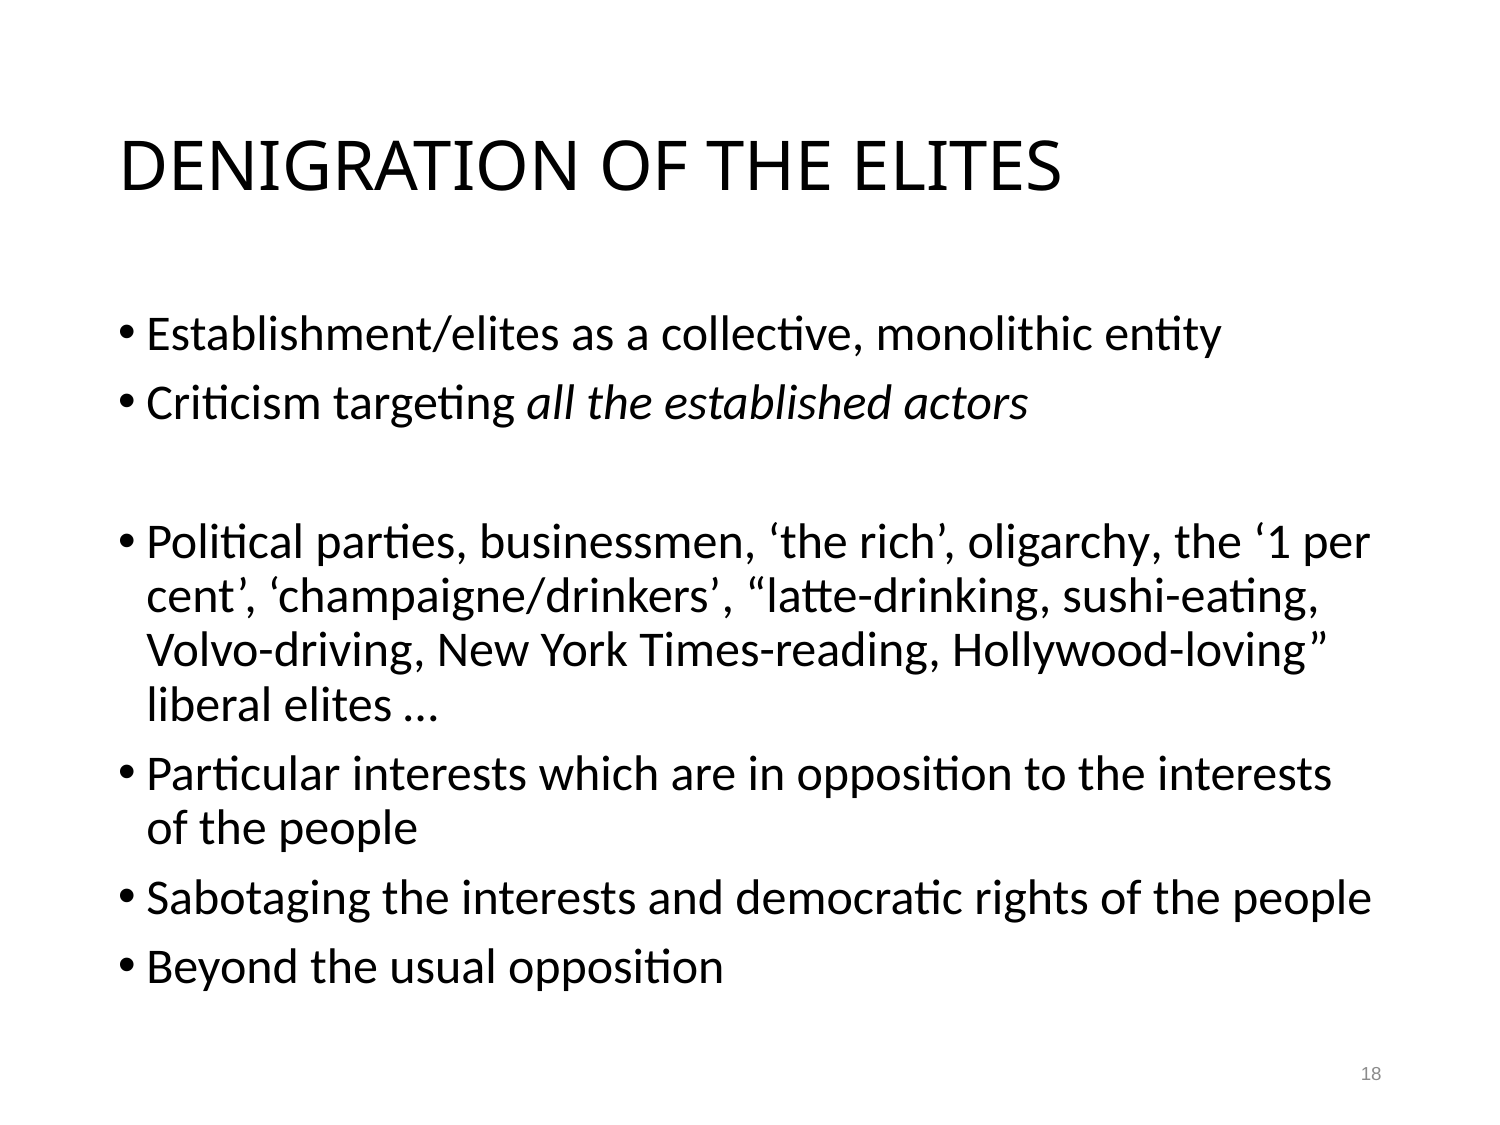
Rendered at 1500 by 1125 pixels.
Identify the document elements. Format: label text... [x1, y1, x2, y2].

list Establishment/elites as a collective, monolithic entity Criticism targeting all the established actors Political parties, businessmen, ‘the rich’, oligarchy, the ‘1 per cent’, ‘champaigne/drinkers’, “latte-drinking, sushi-eating, Volvo-driving, New York Times-reading, Hollywood-loving” liberal elites … Particular interests which are in opposition to the interests of the people Sabotaging the interests and democratic rights of the people Beyond the usual opposition [103, 299, 1397, 1014]
title DENIGRATION OF THE ELITES [103, 59, 1397, 278]
slide_number 18 [1059, 1042, 1397, 1103]
